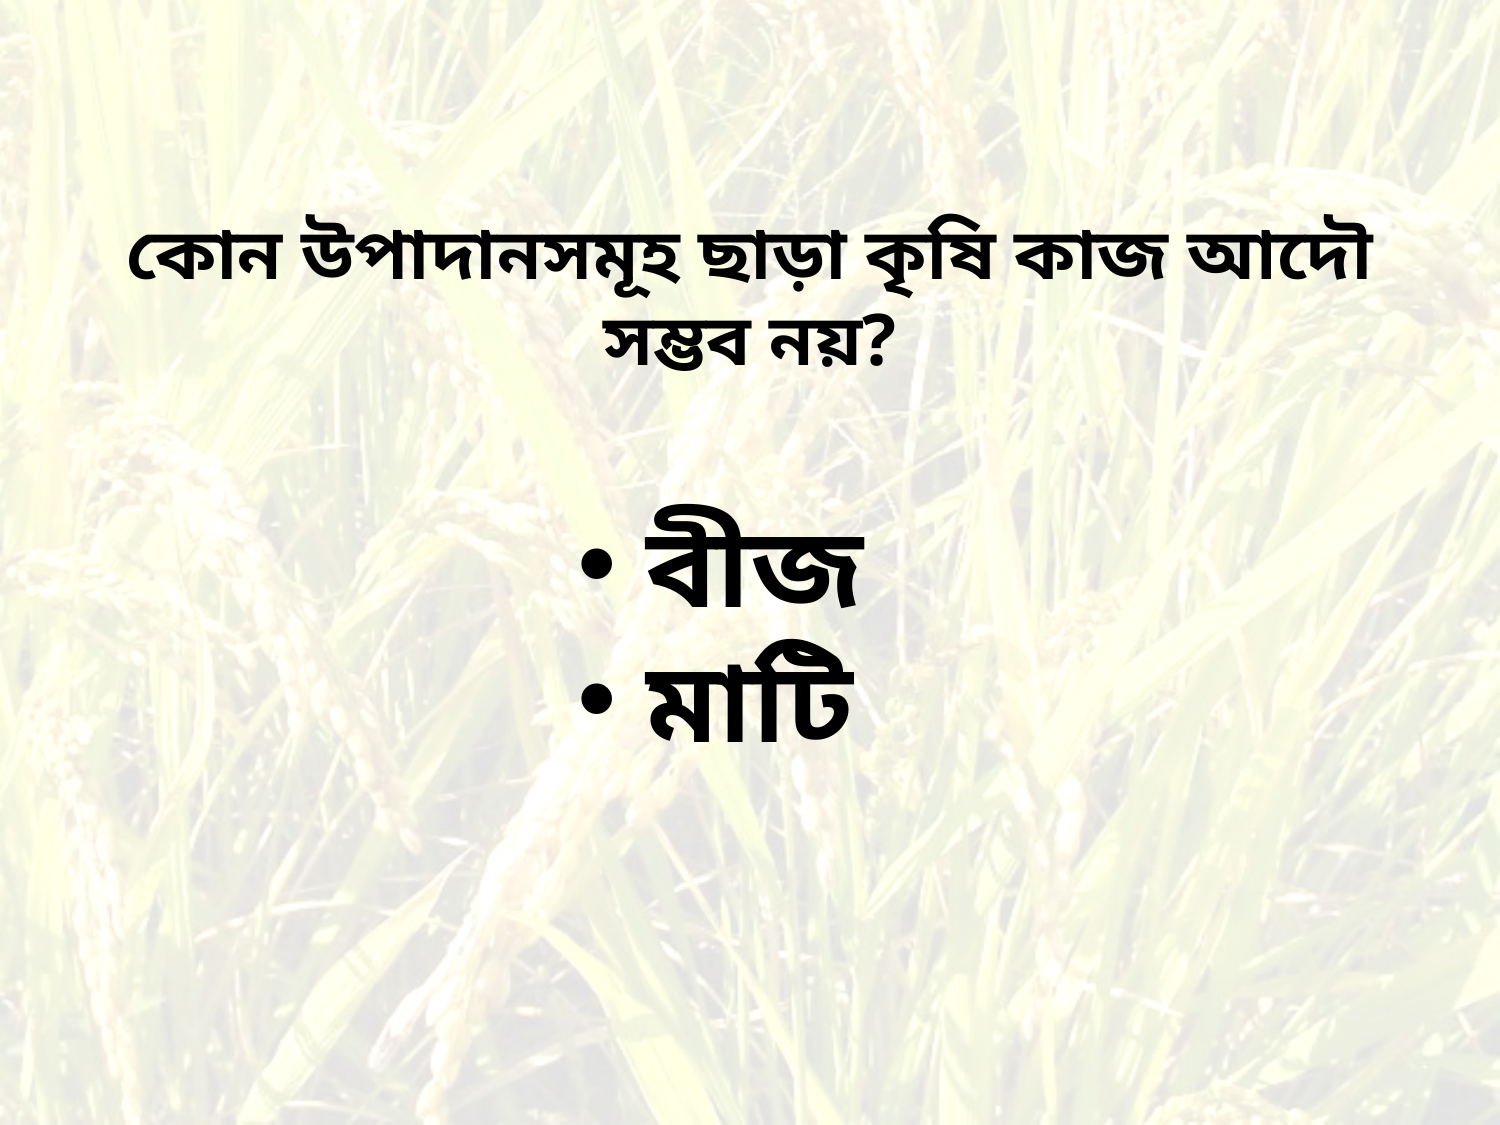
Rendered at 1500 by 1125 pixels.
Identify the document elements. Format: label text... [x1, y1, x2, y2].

text_box বীজ মাটি [562, 487, 913, 773]
title কোন উপাদানসমূহ ছাড়া কৃষি কাজ আদৌ সম্ভব নয়? [75, 200, 1425, 388]
